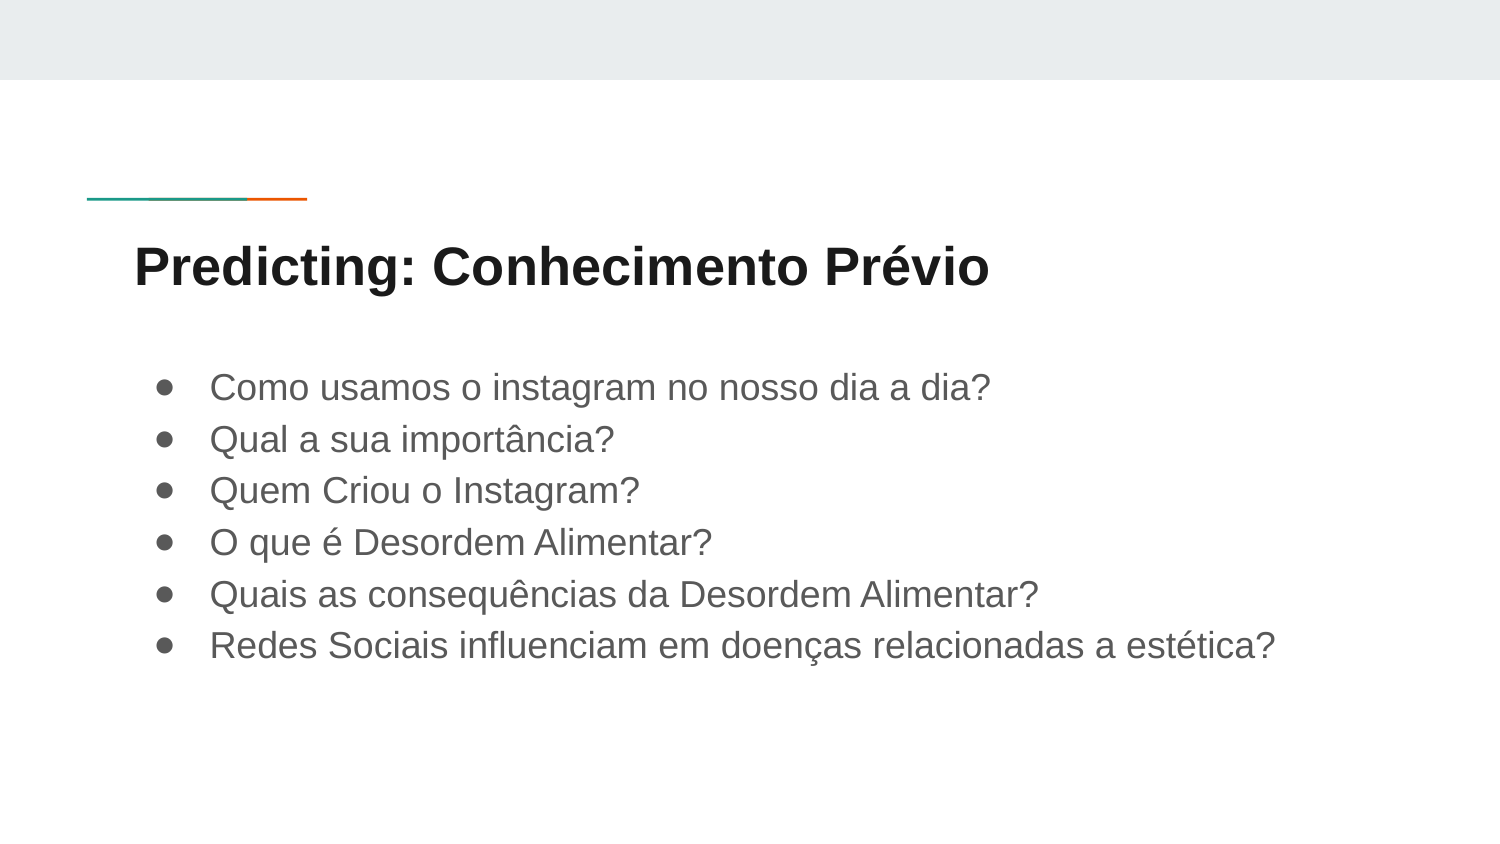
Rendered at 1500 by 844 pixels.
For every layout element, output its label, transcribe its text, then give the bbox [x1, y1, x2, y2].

title Predicting: Conhecimento Prévio [119, 216, 1381, 305]
list Como usamos o instagram no nosso dia a dia? Qual a sua importância? Quem Criou o Instagram? O que é Desordem Alimentar? Quais as consequências da Desordem Alimentar? Redes Sociais influenciam em doenças relacionadas a estética? [119, 341, 1381, 712]
